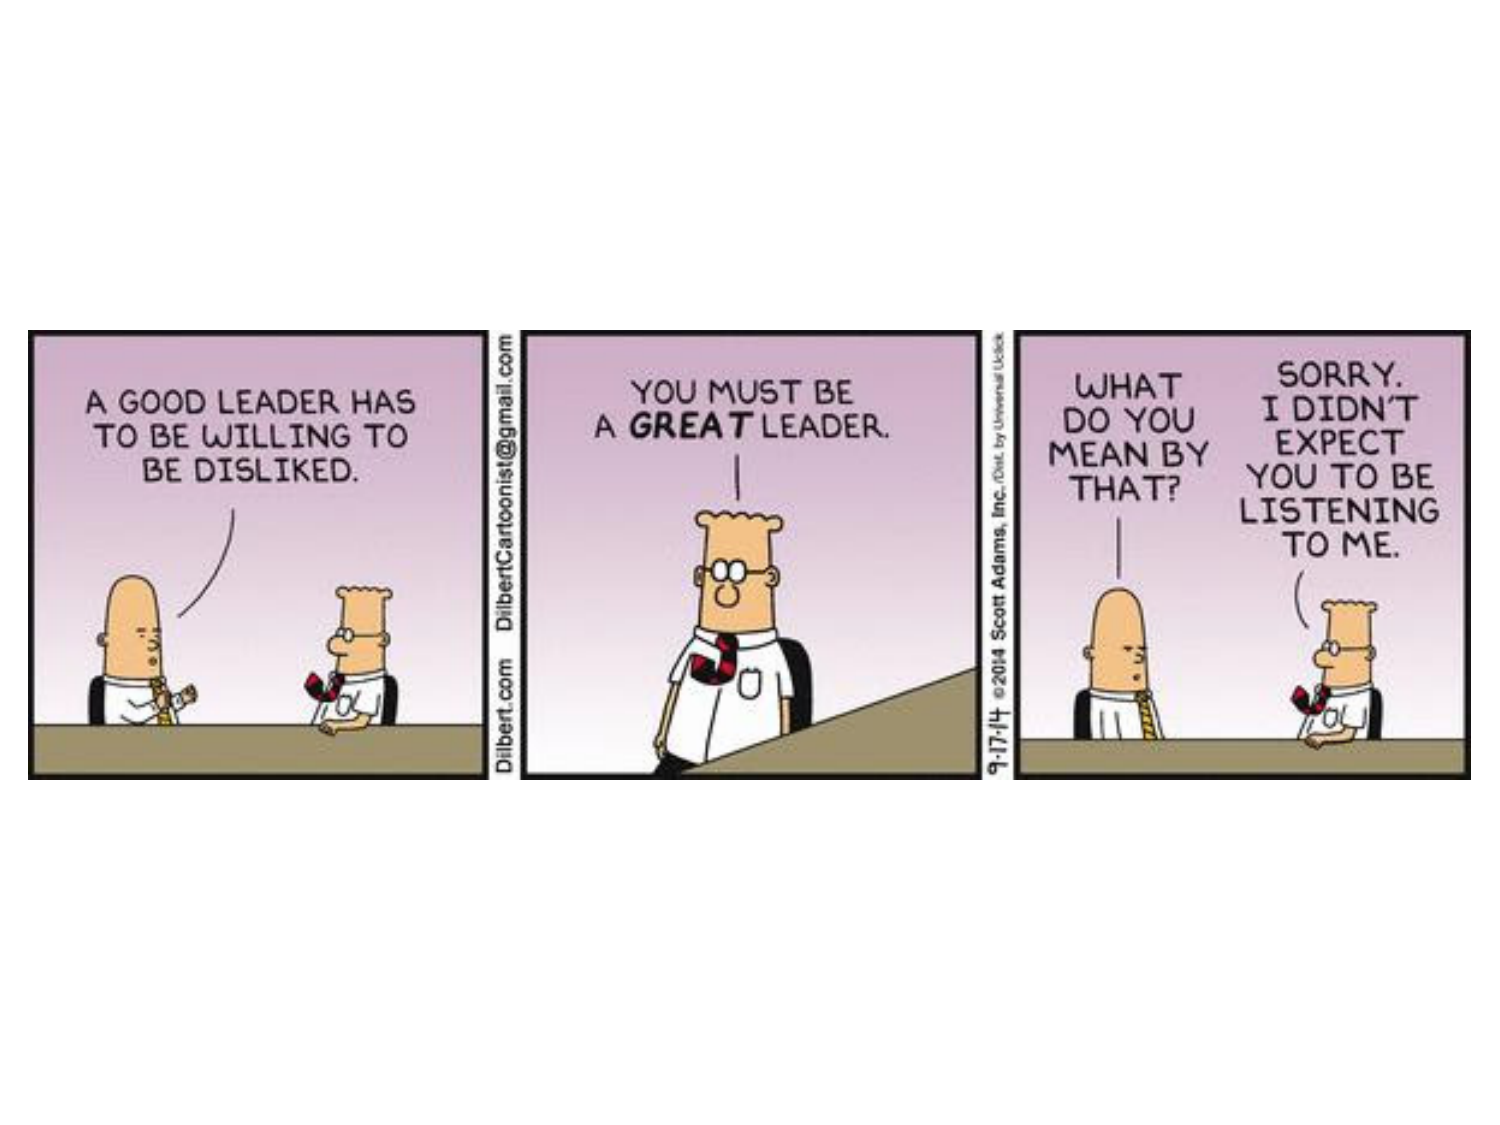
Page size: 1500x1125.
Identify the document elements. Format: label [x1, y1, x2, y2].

list [28, 330, 1471, 781]
